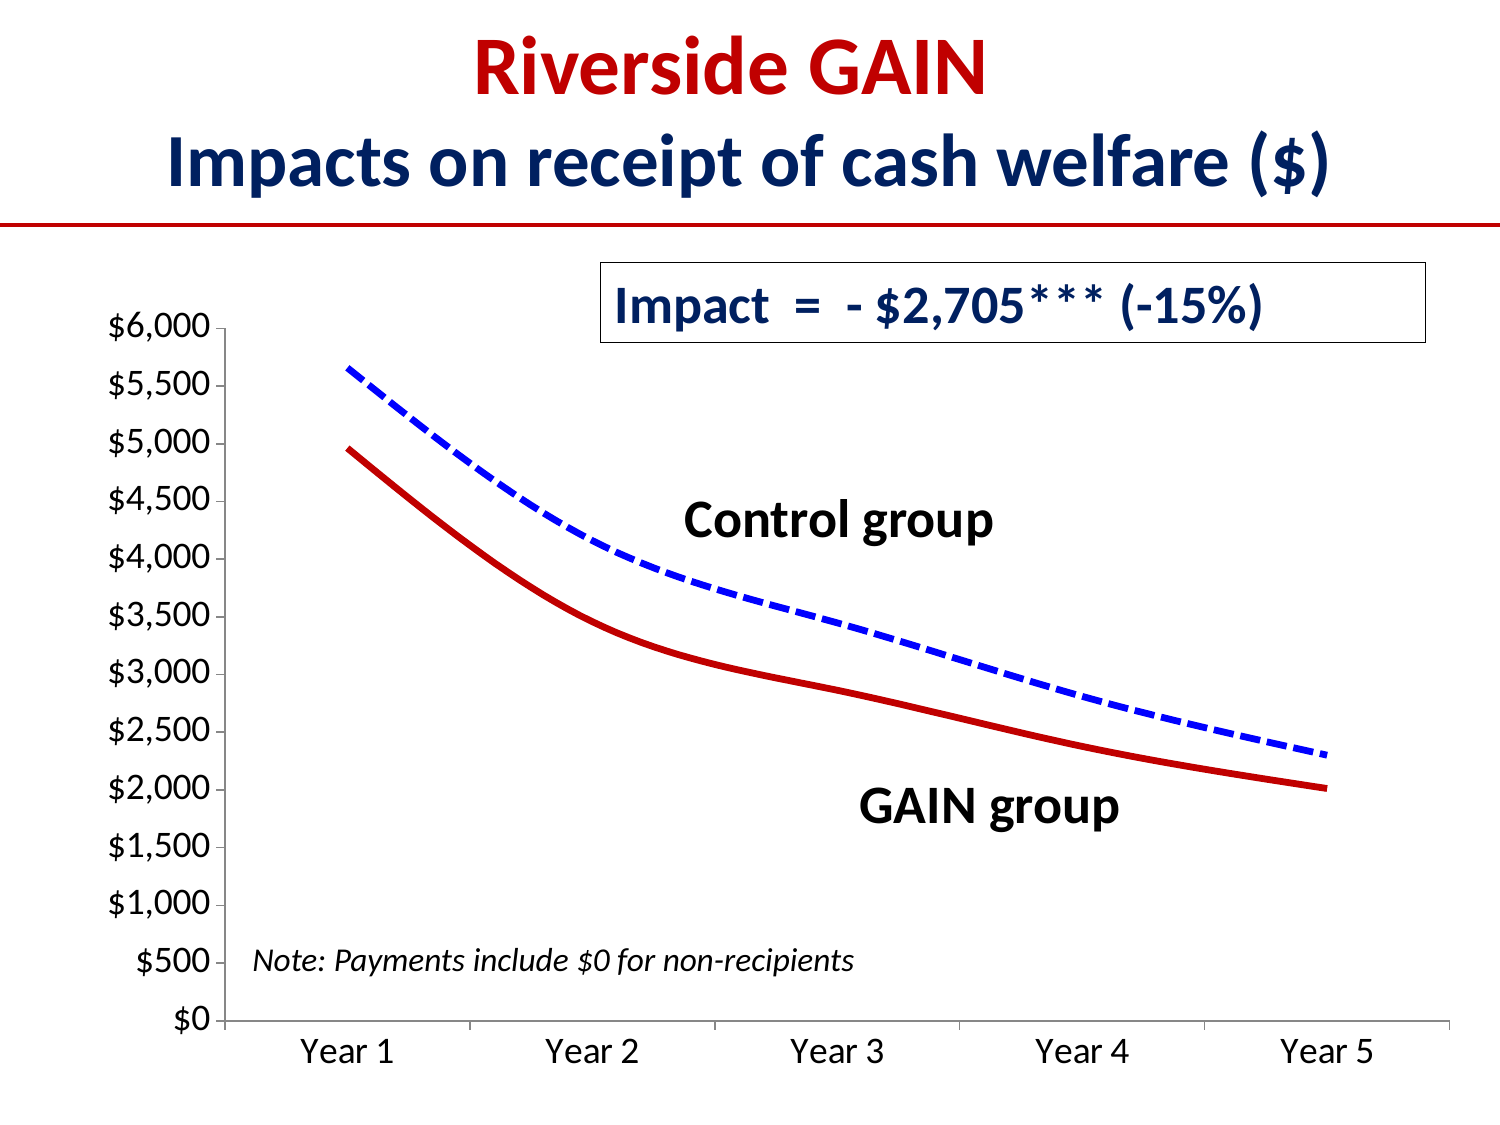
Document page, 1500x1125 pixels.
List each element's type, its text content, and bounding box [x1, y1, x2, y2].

text_box Impact = - $2,705*** (-15%) [599, 262, 1425, 298]
chart [37, 299, 1476, 1125]
text_box Riverside GAIN Impacts on receipt of cash welfare ($) [74, 12, 1425, 200]
